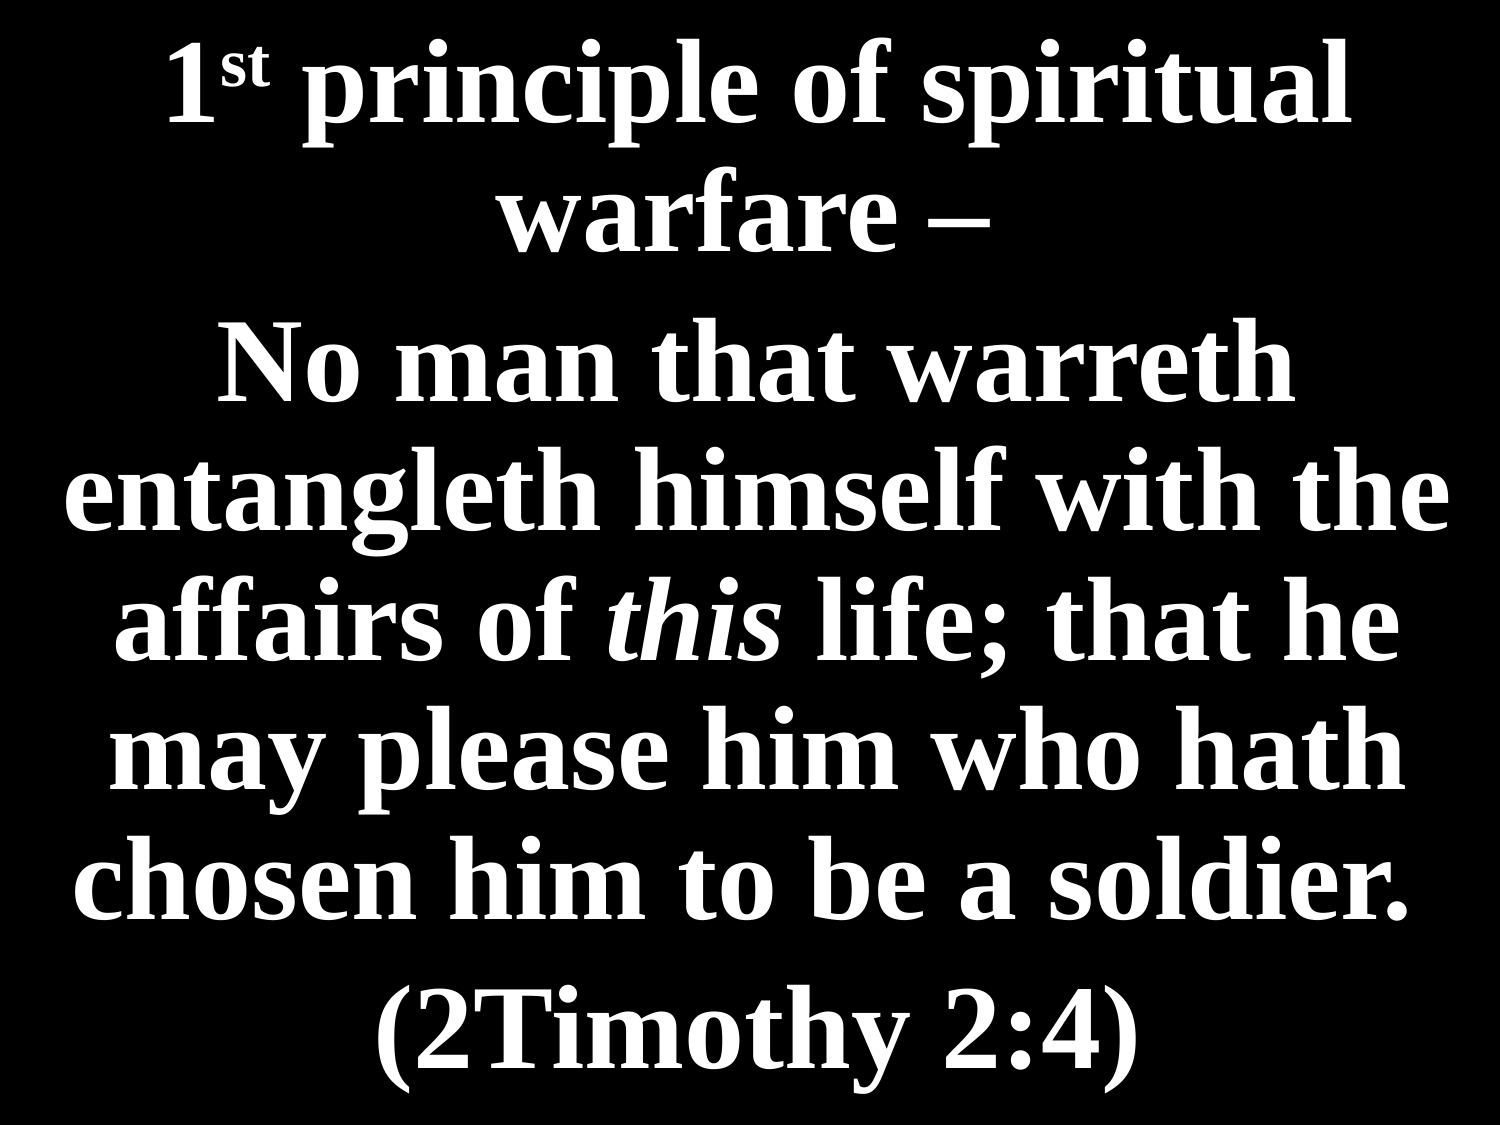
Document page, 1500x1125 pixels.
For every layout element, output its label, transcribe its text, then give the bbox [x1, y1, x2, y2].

list 1st principle of spiritual warfare – No man that warreth entangleth himself with the affairs of this life; that he may please him who hath chosen him to be a soldier. (2Timothy 2:4) [15, 10, 1500, 1112]
